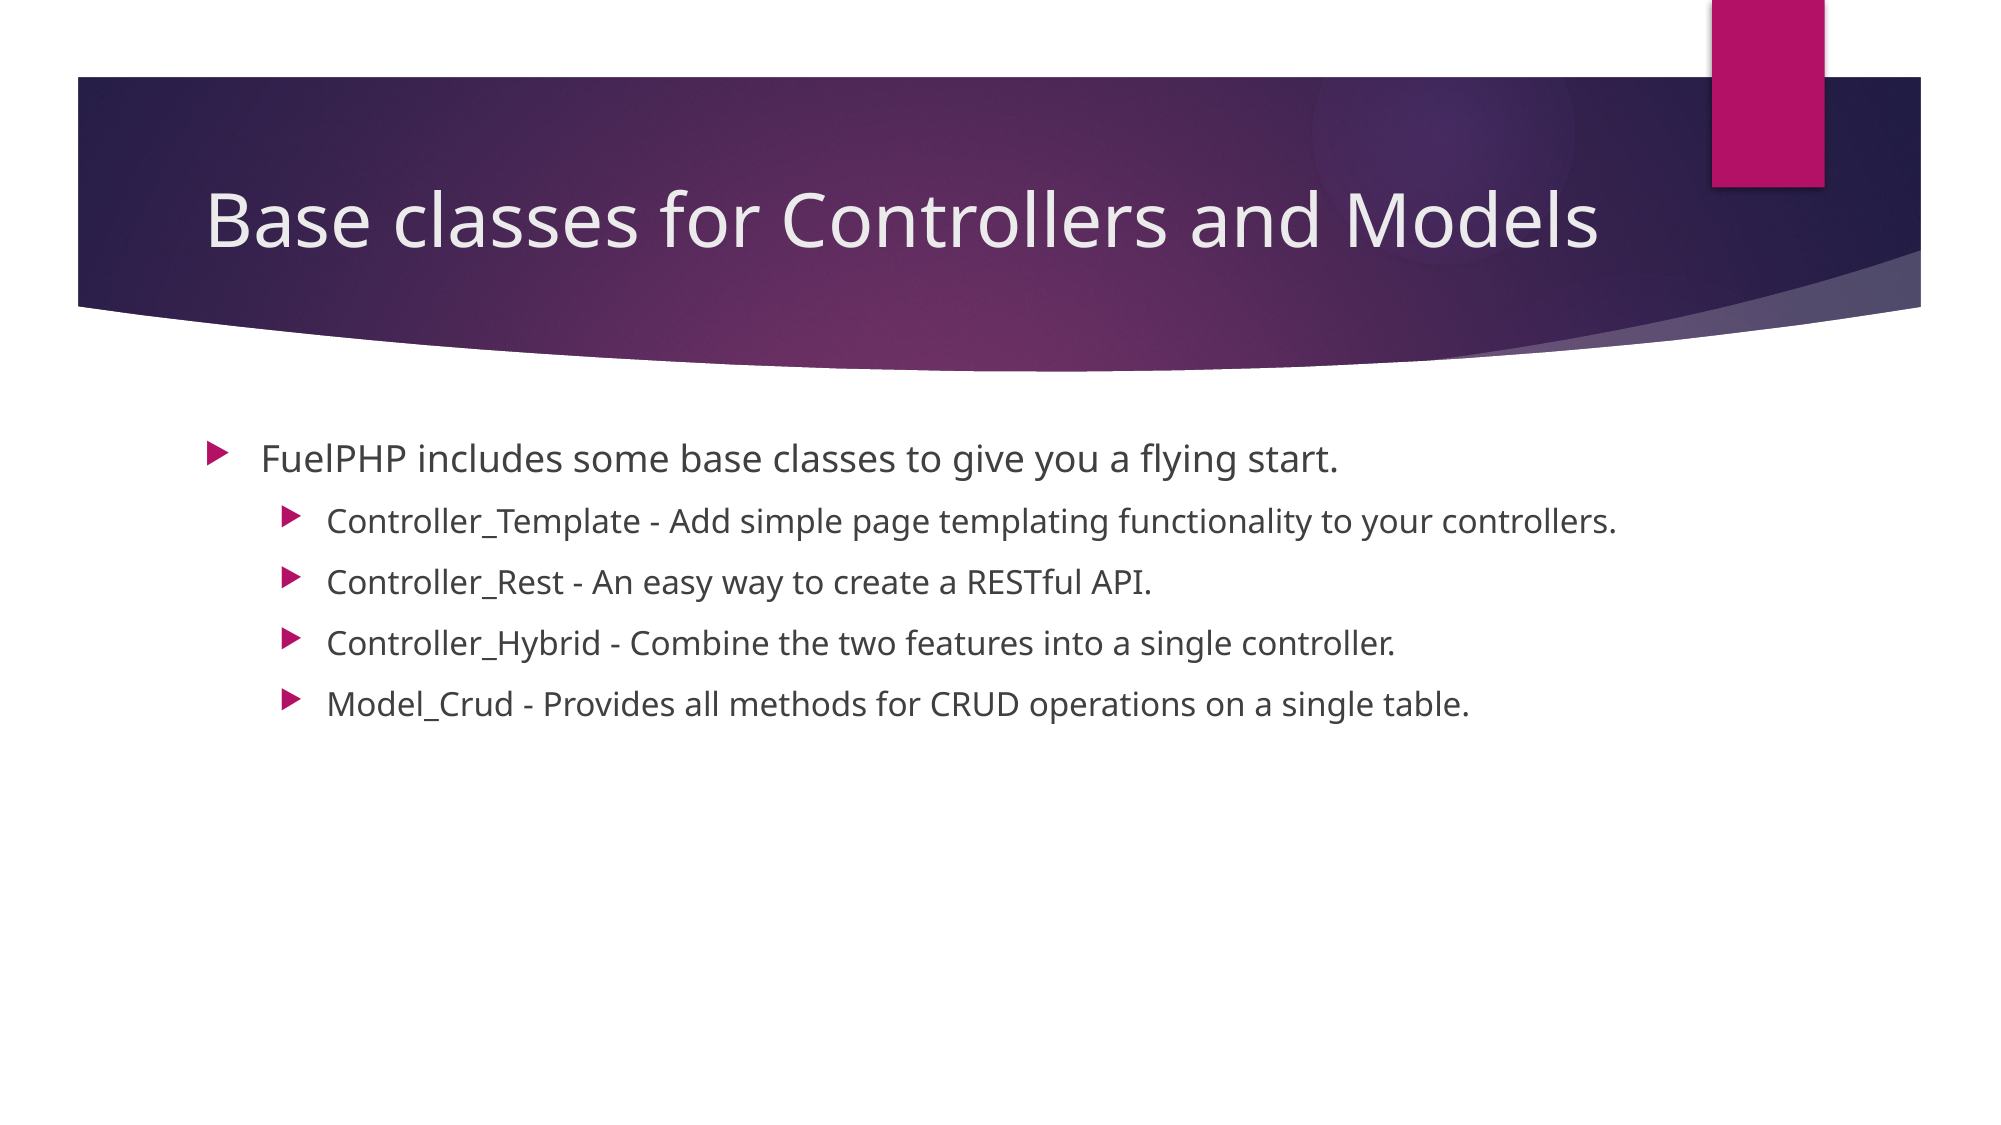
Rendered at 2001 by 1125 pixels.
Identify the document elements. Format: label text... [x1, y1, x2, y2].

list FuelPHP includes some base classes to give you a flying start. Controller_Template - Add simple page templating functionality to your controllers. Controller_Rest - An easy way to create a RESTful API. Controller_Hybrid - Combine the two features into a single controller. Model_Crud - Provides all methods for CRUD operations on a single table. [189, 427, 1638, 988]
title Base classes for Controllers and Models [189, 159, 1698, 276]
